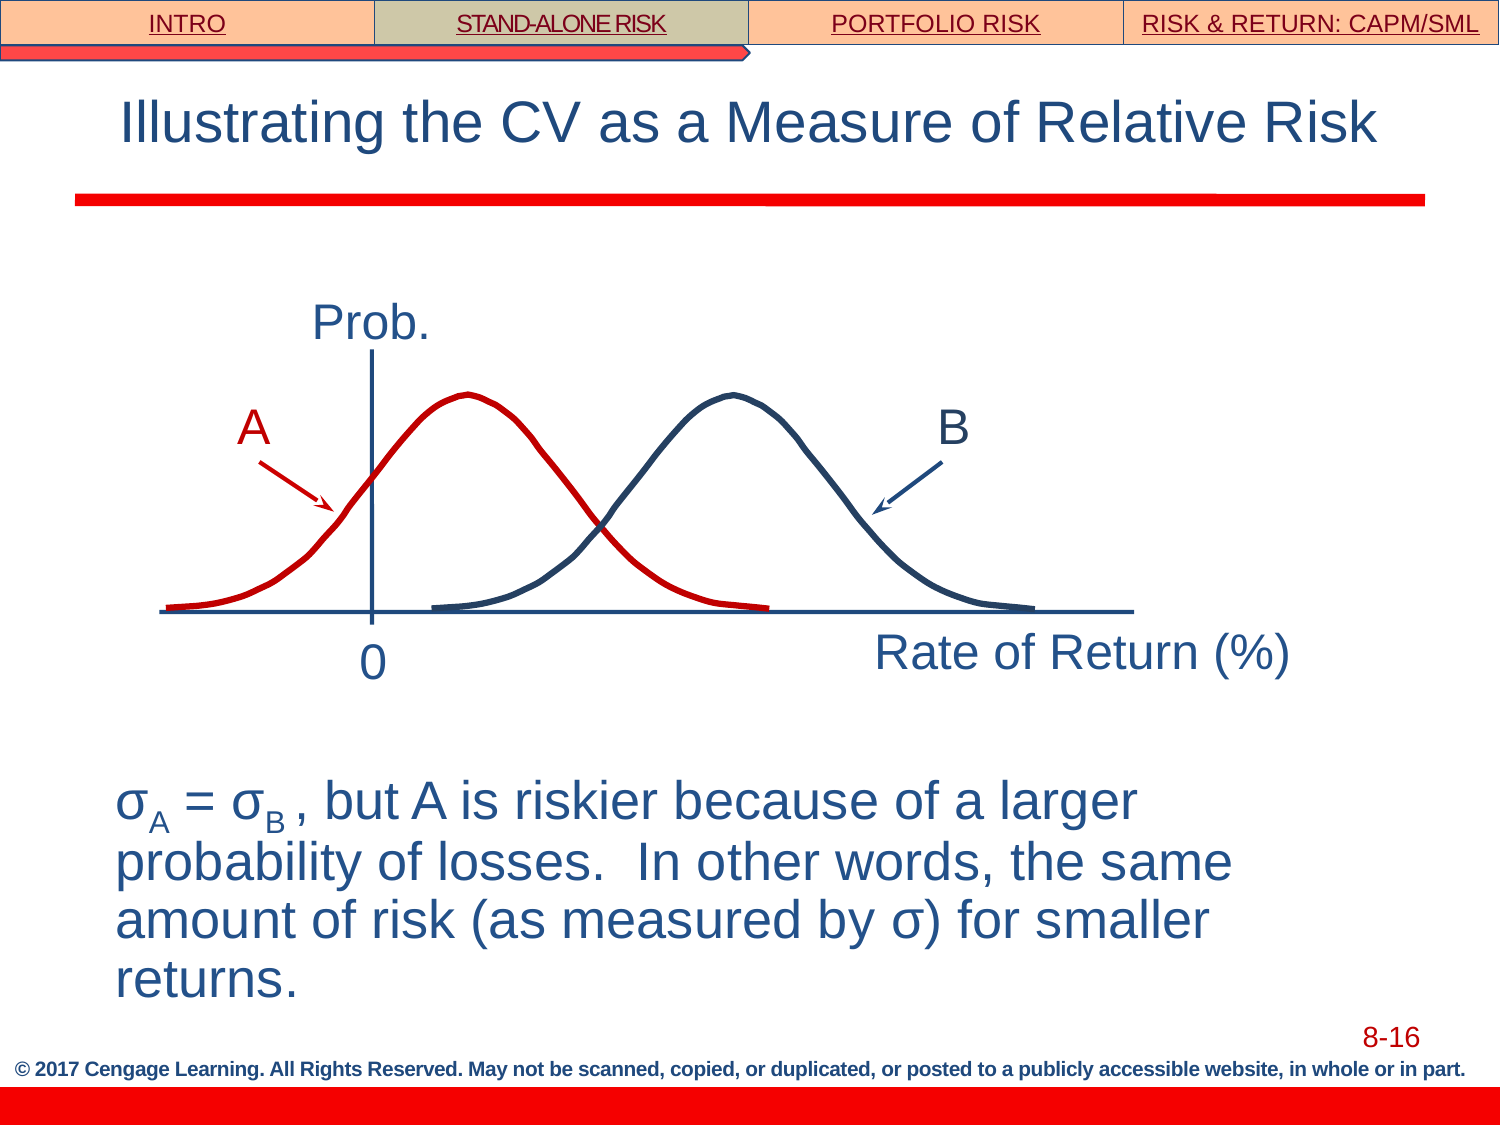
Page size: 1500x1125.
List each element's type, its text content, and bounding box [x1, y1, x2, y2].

slide_number 8-16 [1347, 1011, 1500, 1063]
title Illustrating the CV as a Measure of Relative Risk [74, 60, 1426, 188]
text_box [0, 0, 1499, 46]
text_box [159, 281, 1338, 699]
text_box [0, 54, 751, 63]
list σA = σB , but A is riskier because of a larger probability of losses. In other words, the same amount of risk (as measured by σ) for smaller returns. [100, 759, 1351, 1001]
